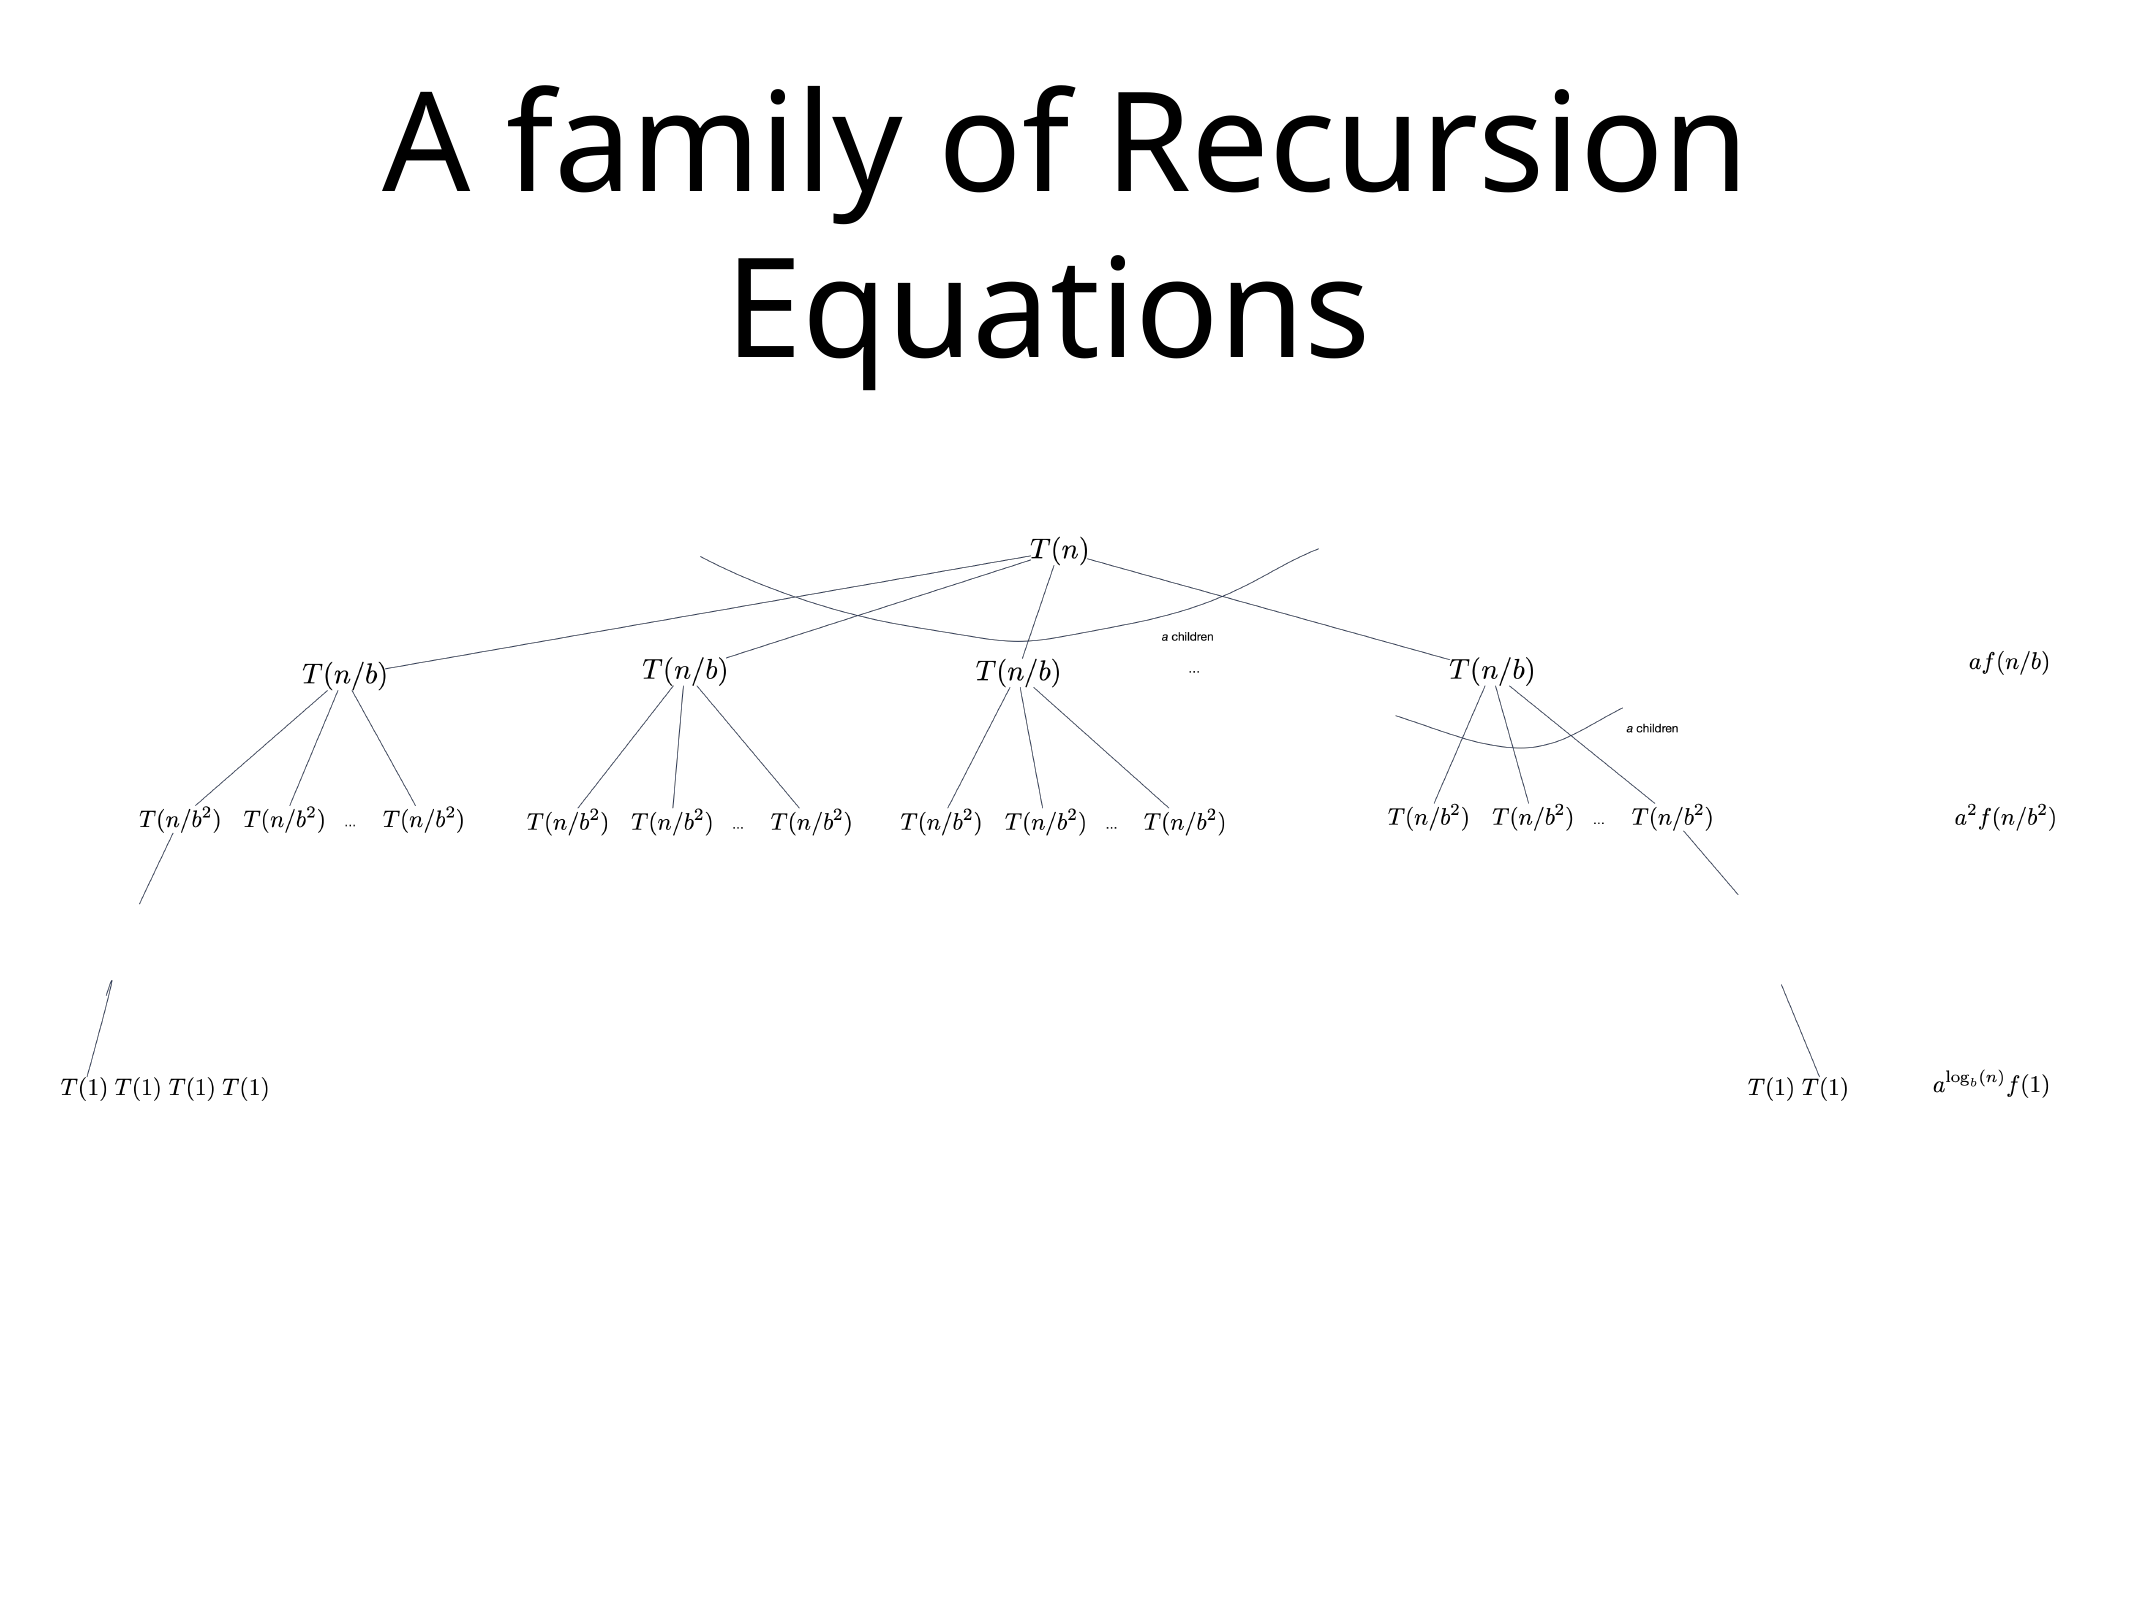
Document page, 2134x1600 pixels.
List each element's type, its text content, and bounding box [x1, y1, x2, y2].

title A family of Recursion Equations [155, 41, 1978, 397]
picture [60, 536, 2055, 1102]
